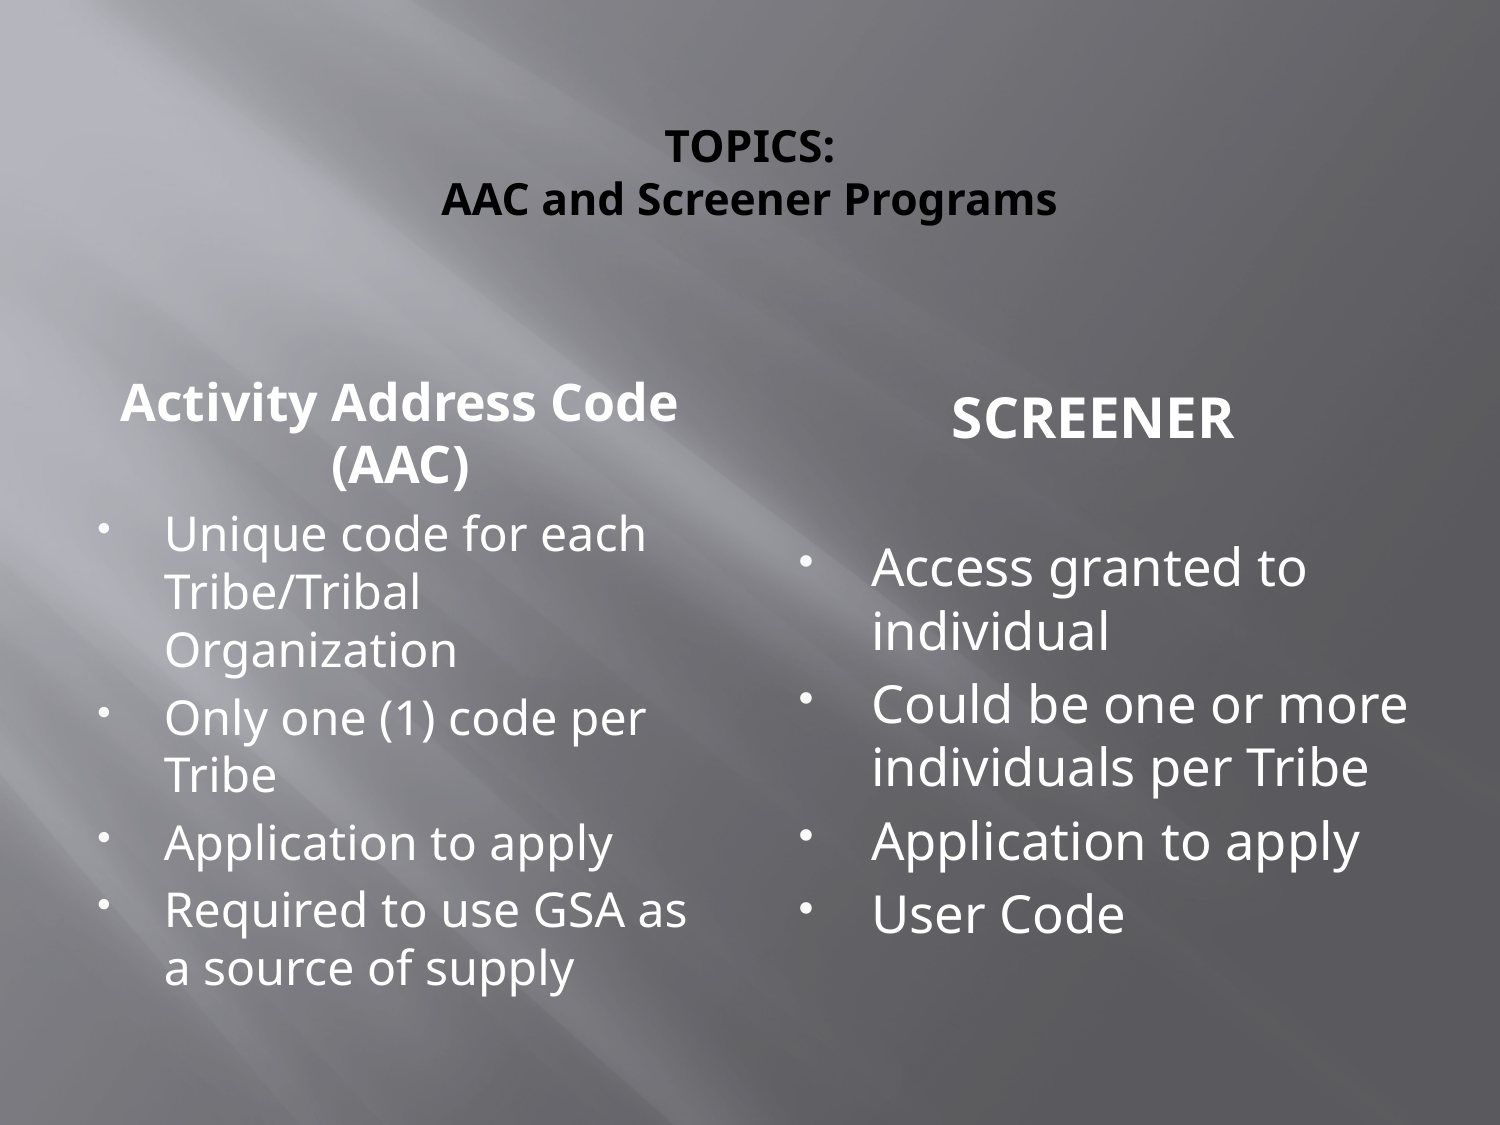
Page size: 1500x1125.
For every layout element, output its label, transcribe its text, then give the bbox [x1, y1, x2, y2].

list Activity Address Code (AAC) Unique code for each Tribe/Tribal Organization Only one (1) code per Tribe Application to apply Required to use GSA as a source of supply [62, 362, 738, 1005]
list SCREENER Access granted to individual Could be one or more individuals per Tribe Application to apply User Code [761, 375, 1425, 1005]
title TOPICS: AAC and Screener Programs [75, 55, 1425, 288]
